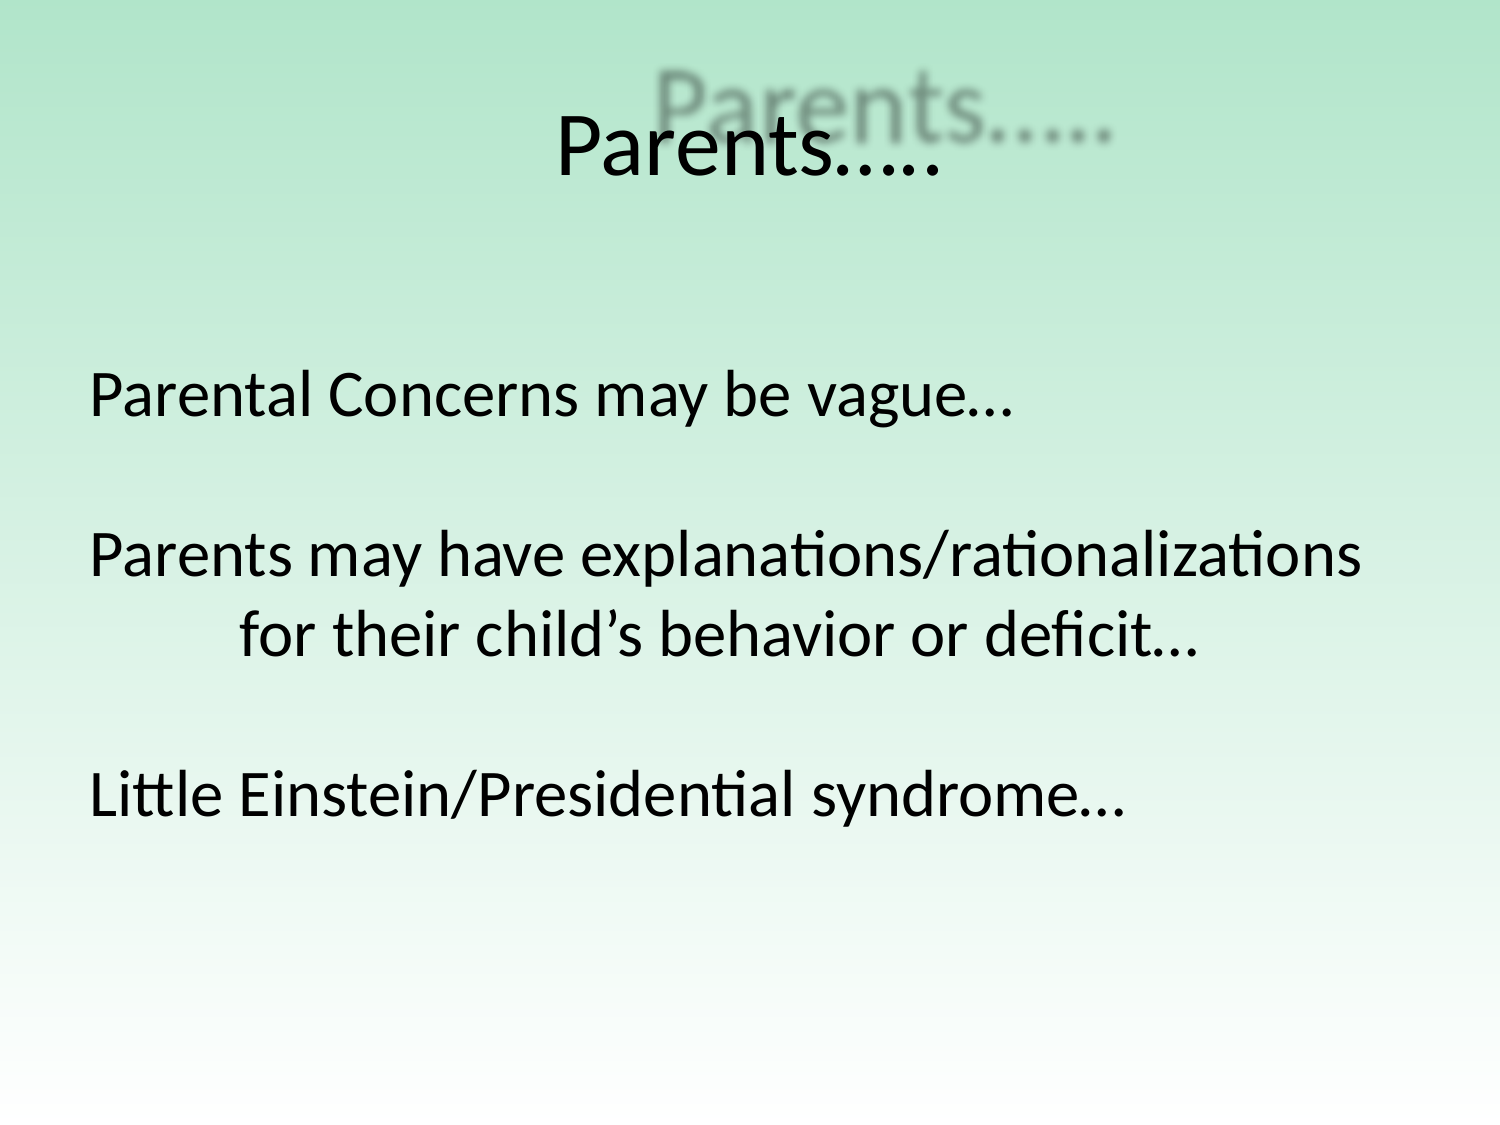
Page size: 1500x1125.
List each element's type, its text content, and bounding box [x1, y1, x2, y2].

text_box Parental Concerns may be vague… Parents may have explanations/rationalizations for their child’s behavior or deficit… Little Einstein/Presidential syndrome… [75, 262, 1425, 1005]
text_box Parents….. [75, 45, 1425, 233]
